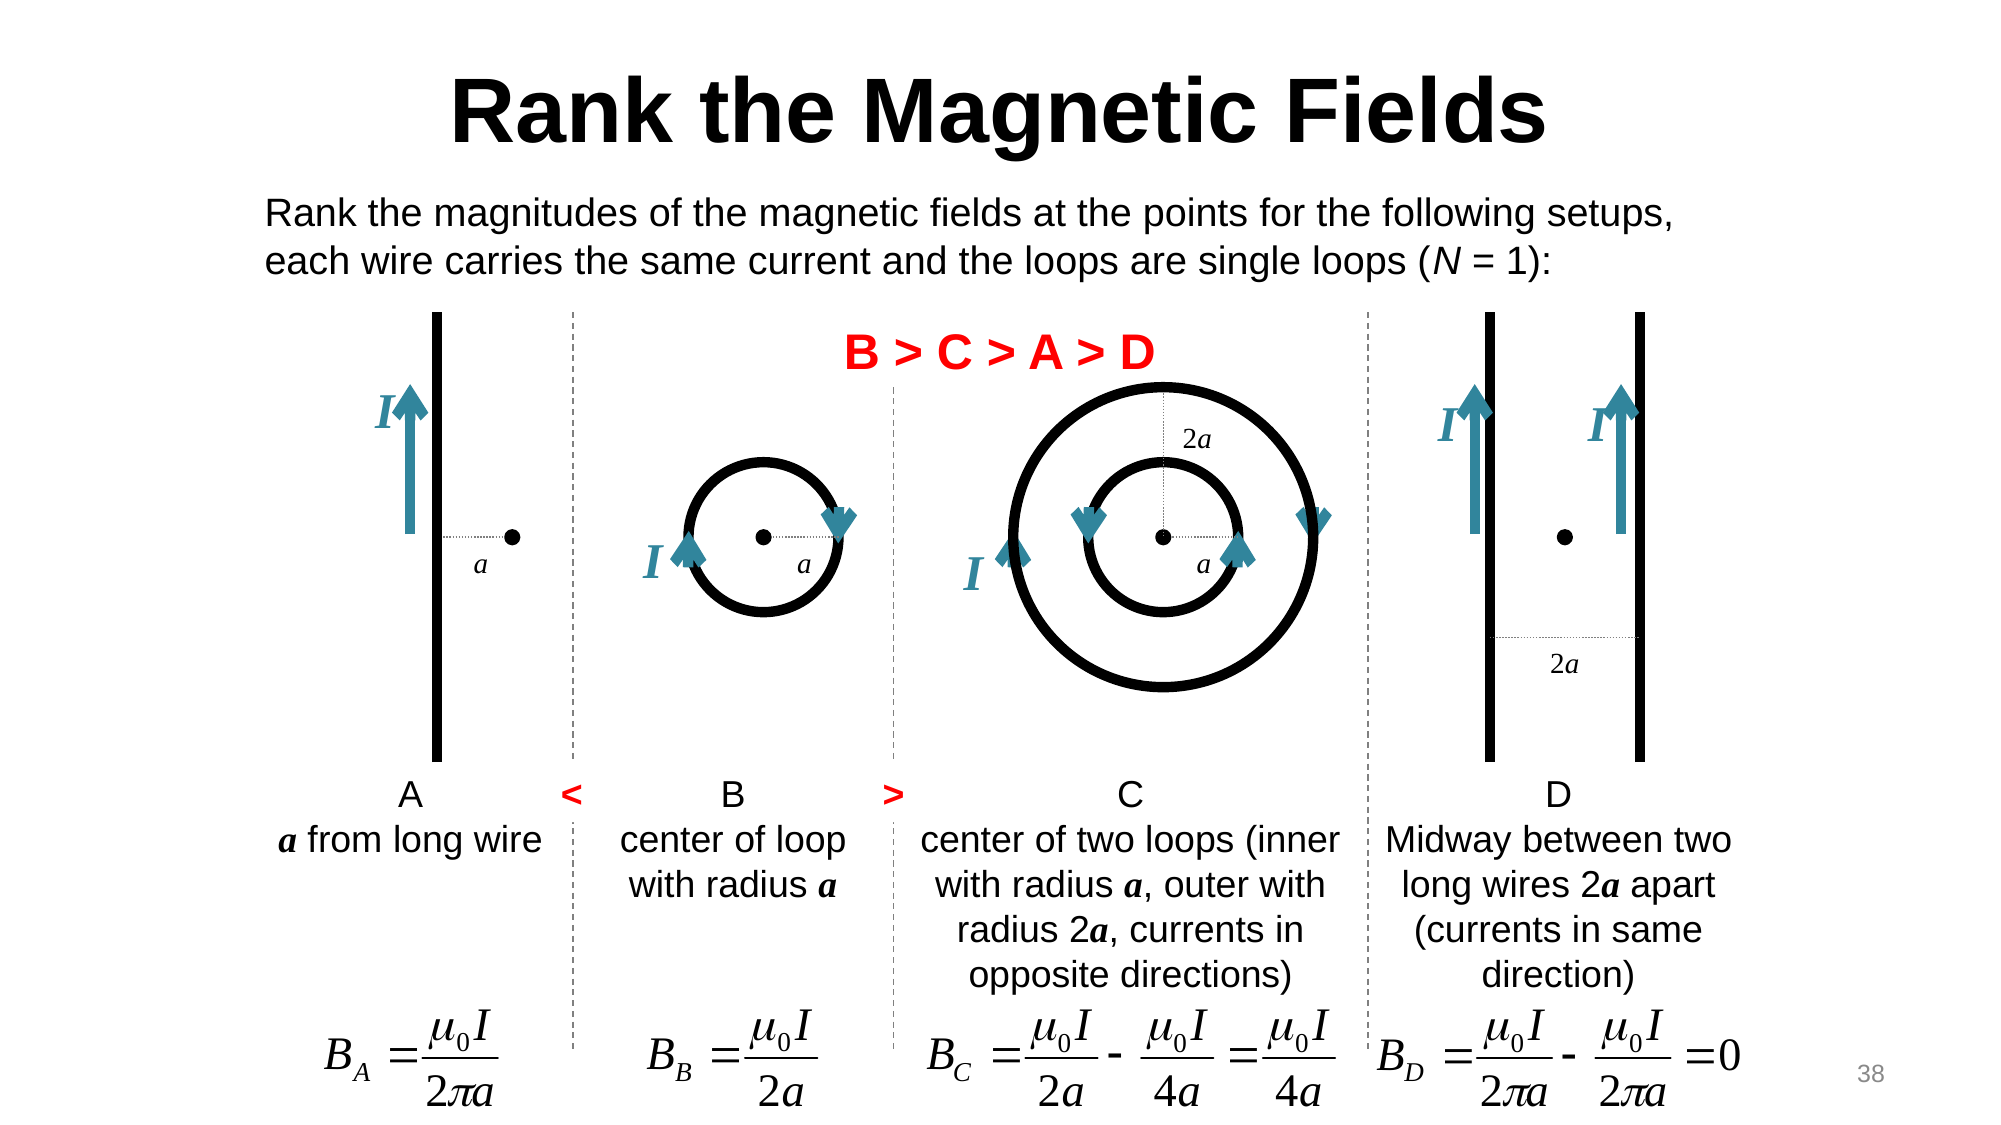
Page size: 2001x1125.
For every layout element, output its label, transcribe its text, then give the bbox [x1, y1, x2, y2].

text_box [948, 386, 1314, 688]
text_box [315, 995, 506, 1117]
text_box > [862, 762, 925, 823]
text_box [917, 995, 1344, 1117]
slide_number 38 [1755, 1042, 1900, 1103]
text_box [637, 995, 829, 1117]
text_box A a from long wire [249, 762, 572, 868]
title Rank the Magnetic Fields [99, 12, 1900, 200]
text_box B center of loop with radius a [572, 762, 893, 913]
text_box Rank the magnitudes of the magnetic fields at the points for the following setups, each wire carries the same current and the loops are single loops (N = 1): [249, 179, 1750, 290]
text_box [1367, 996, 1751, 1117]
text_box D Midway between two long wires 2a apart (currents in same direction) [1367, 762, 1750, 995]
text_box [359, 311, 519, 763]
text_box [628, 461, 839, 613]
text_box C center of two loops (inner with radius a, outer with radius 2a, currents in opposite directions) [893, 762, 1367, 1003]
text_box B > C > A > D [675, 312, 1325, 387]
text_box < [540, 762, 604, 823]
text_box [1422, 311, 1641, 763]
